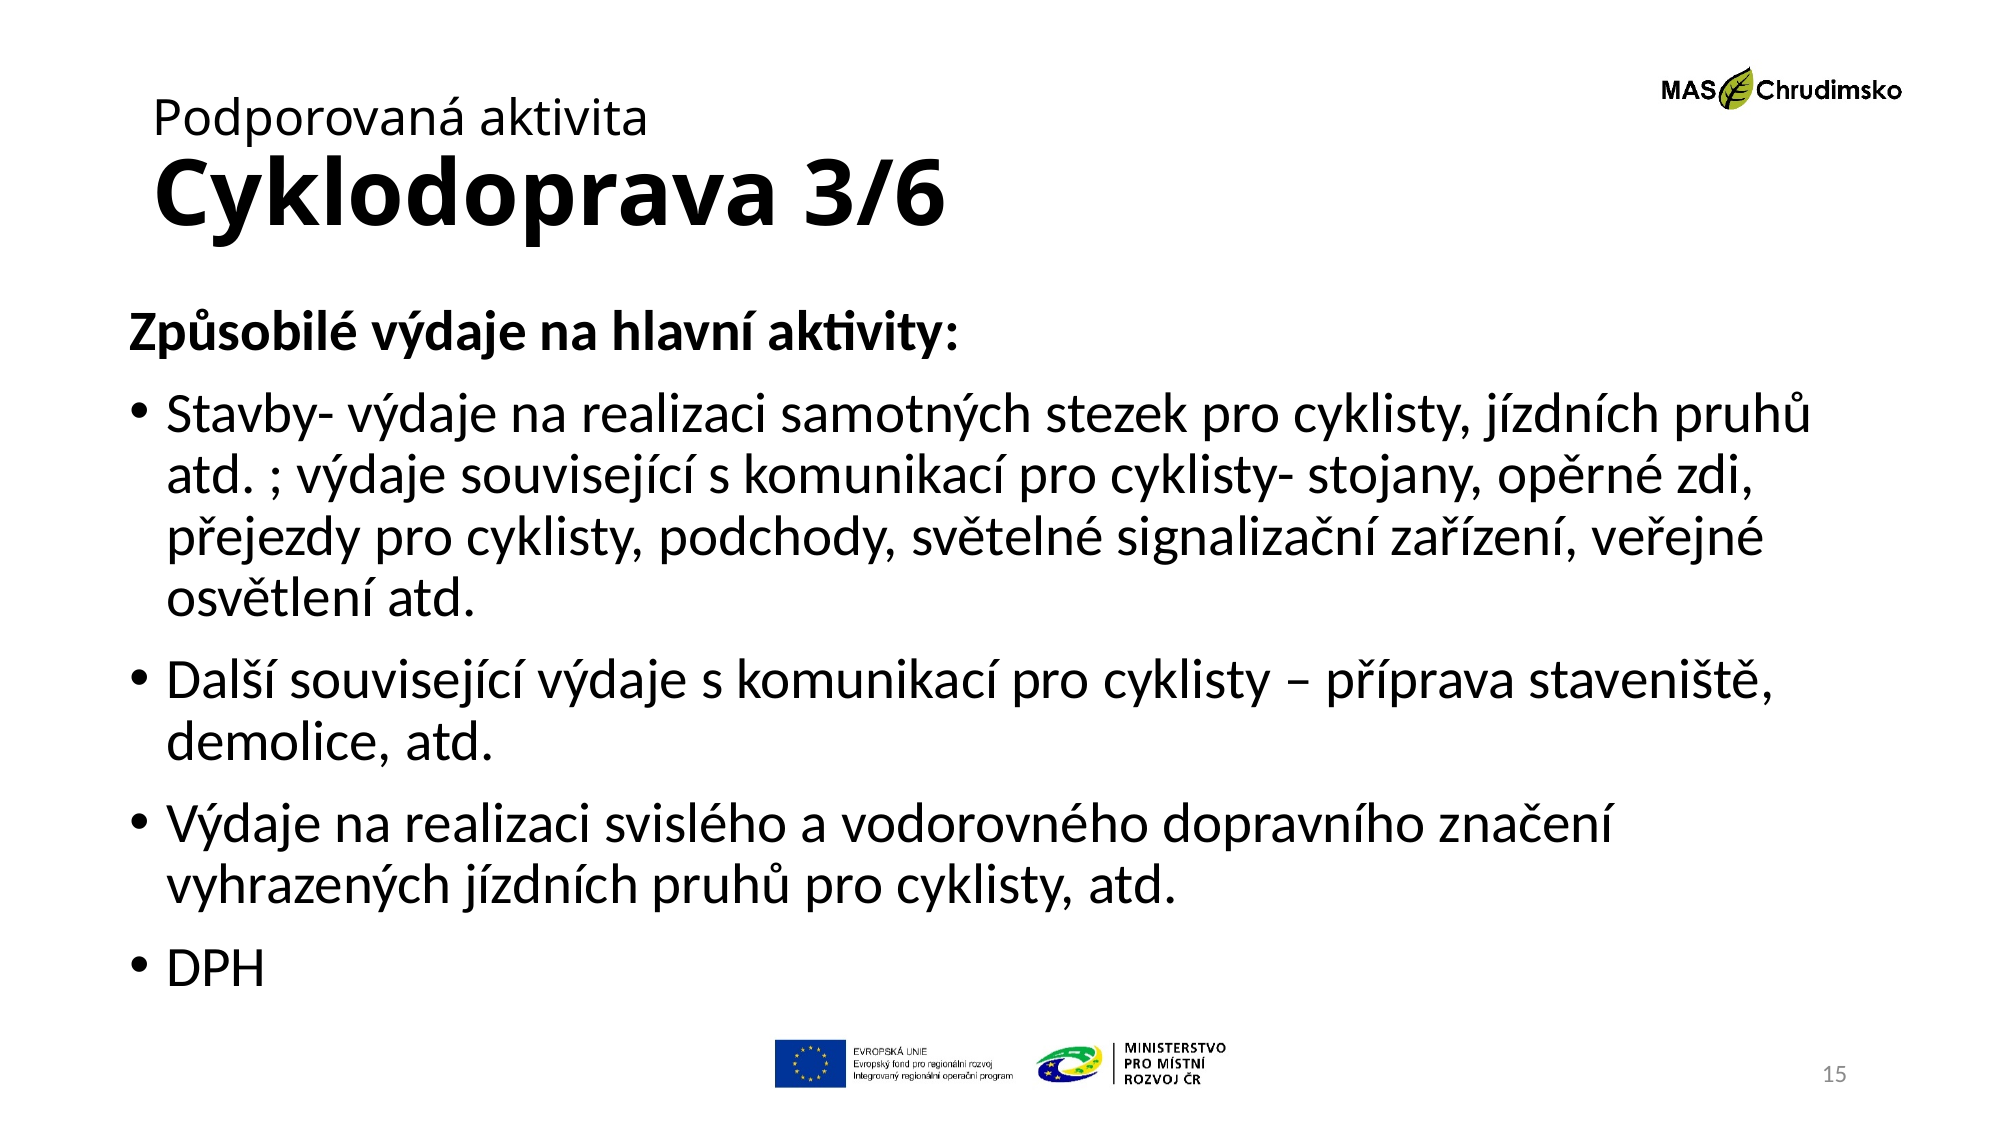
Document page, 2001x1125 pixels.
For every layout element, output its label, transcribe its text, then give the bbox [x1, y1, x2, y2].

picture [759, 1023, 1241, 1103]
title Podporovaná aktivita Cyklodoprava 3/6 [137, 59, 1863, 278]
picture [1641, 59, 1922, 116]
list Způsobilé výdaje na hlavní aktivity: Stavby- výdaje na realizaci samotných stezek pro cyklisty, jízdních pruhů atd. ; výdaje související s komunikací pro cyklisty- stojany, opěrné zdi, přejezdy pro cyklisty, podchody, světelné signalizační zařízení, veřejné osvětlení atd. Další související výdaje s komunikací pro cyklisty – příprava staveniště, demolice, atd. Výdaje na realizaci svislého a vodorovného dopravního značení vyhrazených jízdních pruhů pro cyklisty, atd. DPH [114, 293, 1840, 1008]
slide_number 15 [1412, 1042, 1863, 1103]
